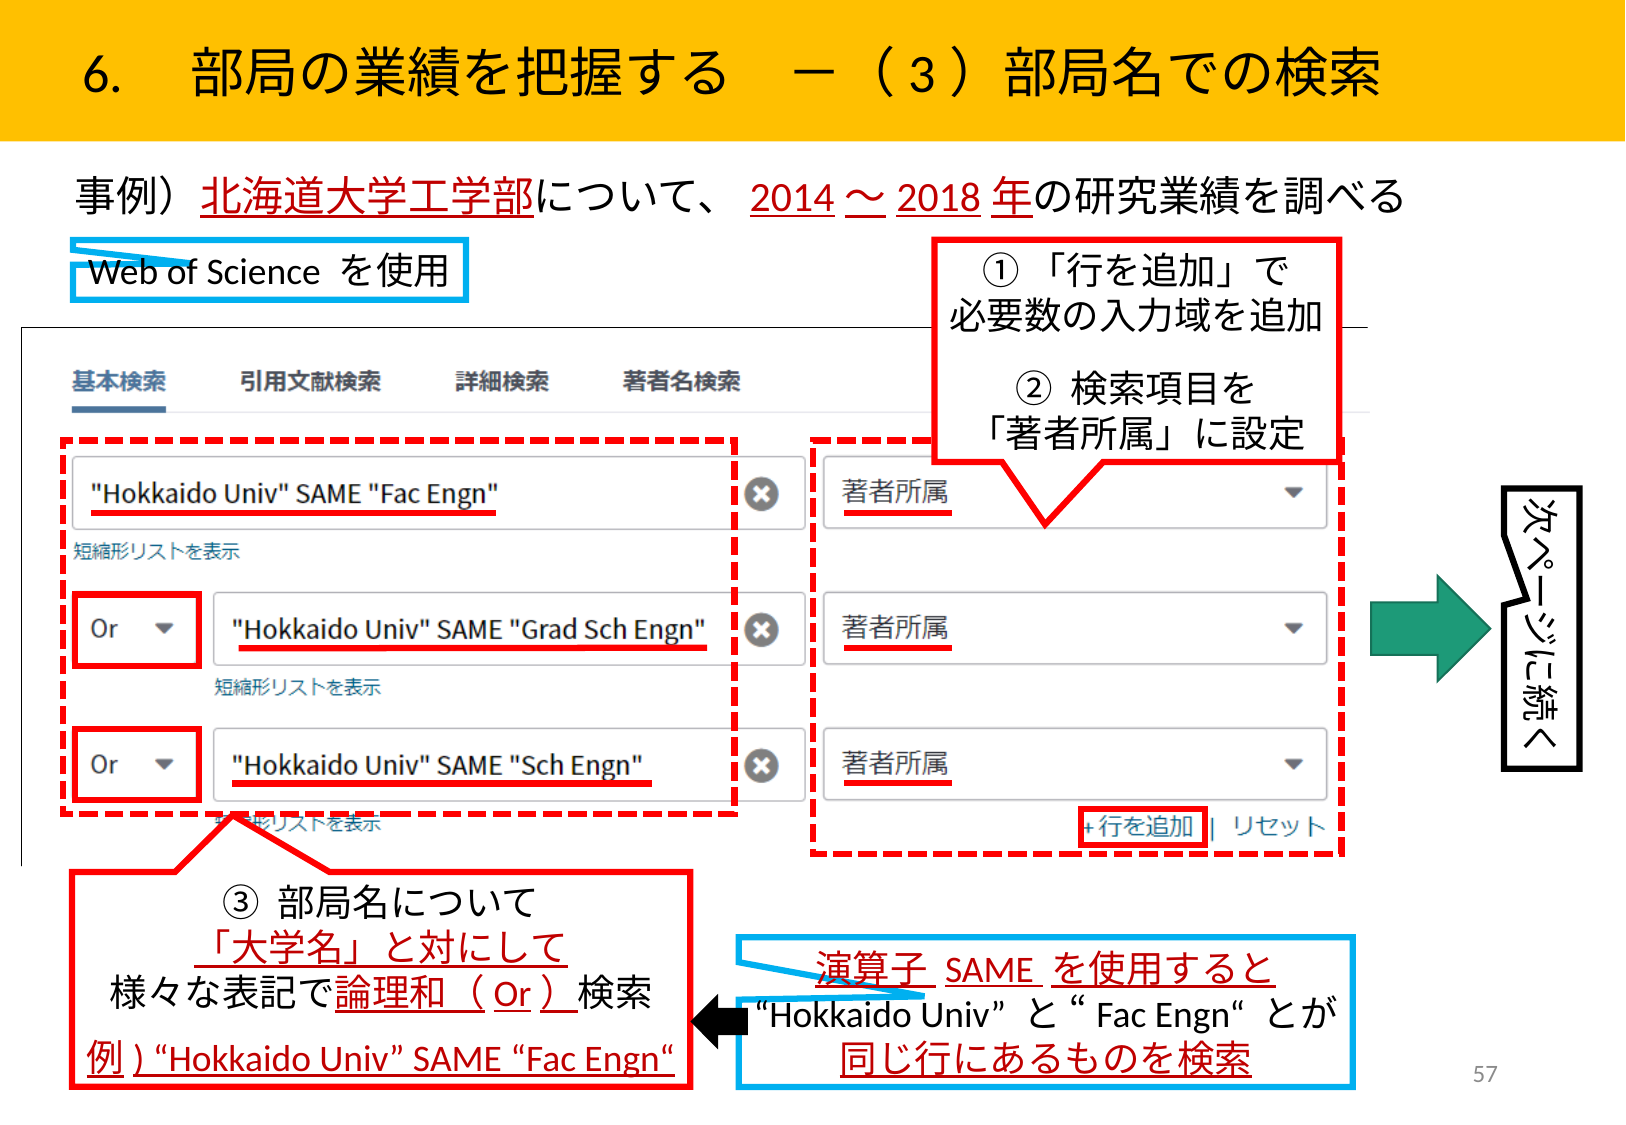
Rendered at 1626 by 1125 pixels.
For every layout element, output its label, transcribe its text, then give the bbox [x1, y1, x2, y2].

text_box 演算子 SAME を使用すると “Hokkaido Univ” と “Fac Engn“ とが 同じ行にあるものを検索 [737, 942, 1354, 1089]
text_box 事例）北海道大学工学部について、2014～2018年の研究業績を調べる [60, 162, 1424, 228]
text_box [690, 993, 748, 1050]
text_box ③ 部局名について 「大学名」と対にして 様々な表記で論理和（Or）検索 例) “Hokkaido Univ” SAME “Fac Engn“ [70, 942, 692, 1088]
slide_number 57 [1147, 1042, 1514, 1103]
text_box 6. 部局の業績を把握する －（3）部局名での検索 [0, 0, 1625, 142]
text_box Web of Science を使用 [72, 238, 467, 301]
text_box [14, 312, 1595, 942]
text_box ①「行を追加」で 必要数の入力域を追加 ② 検索項目を 「著者所属」に設定 [933, 238, 1341, 312]
